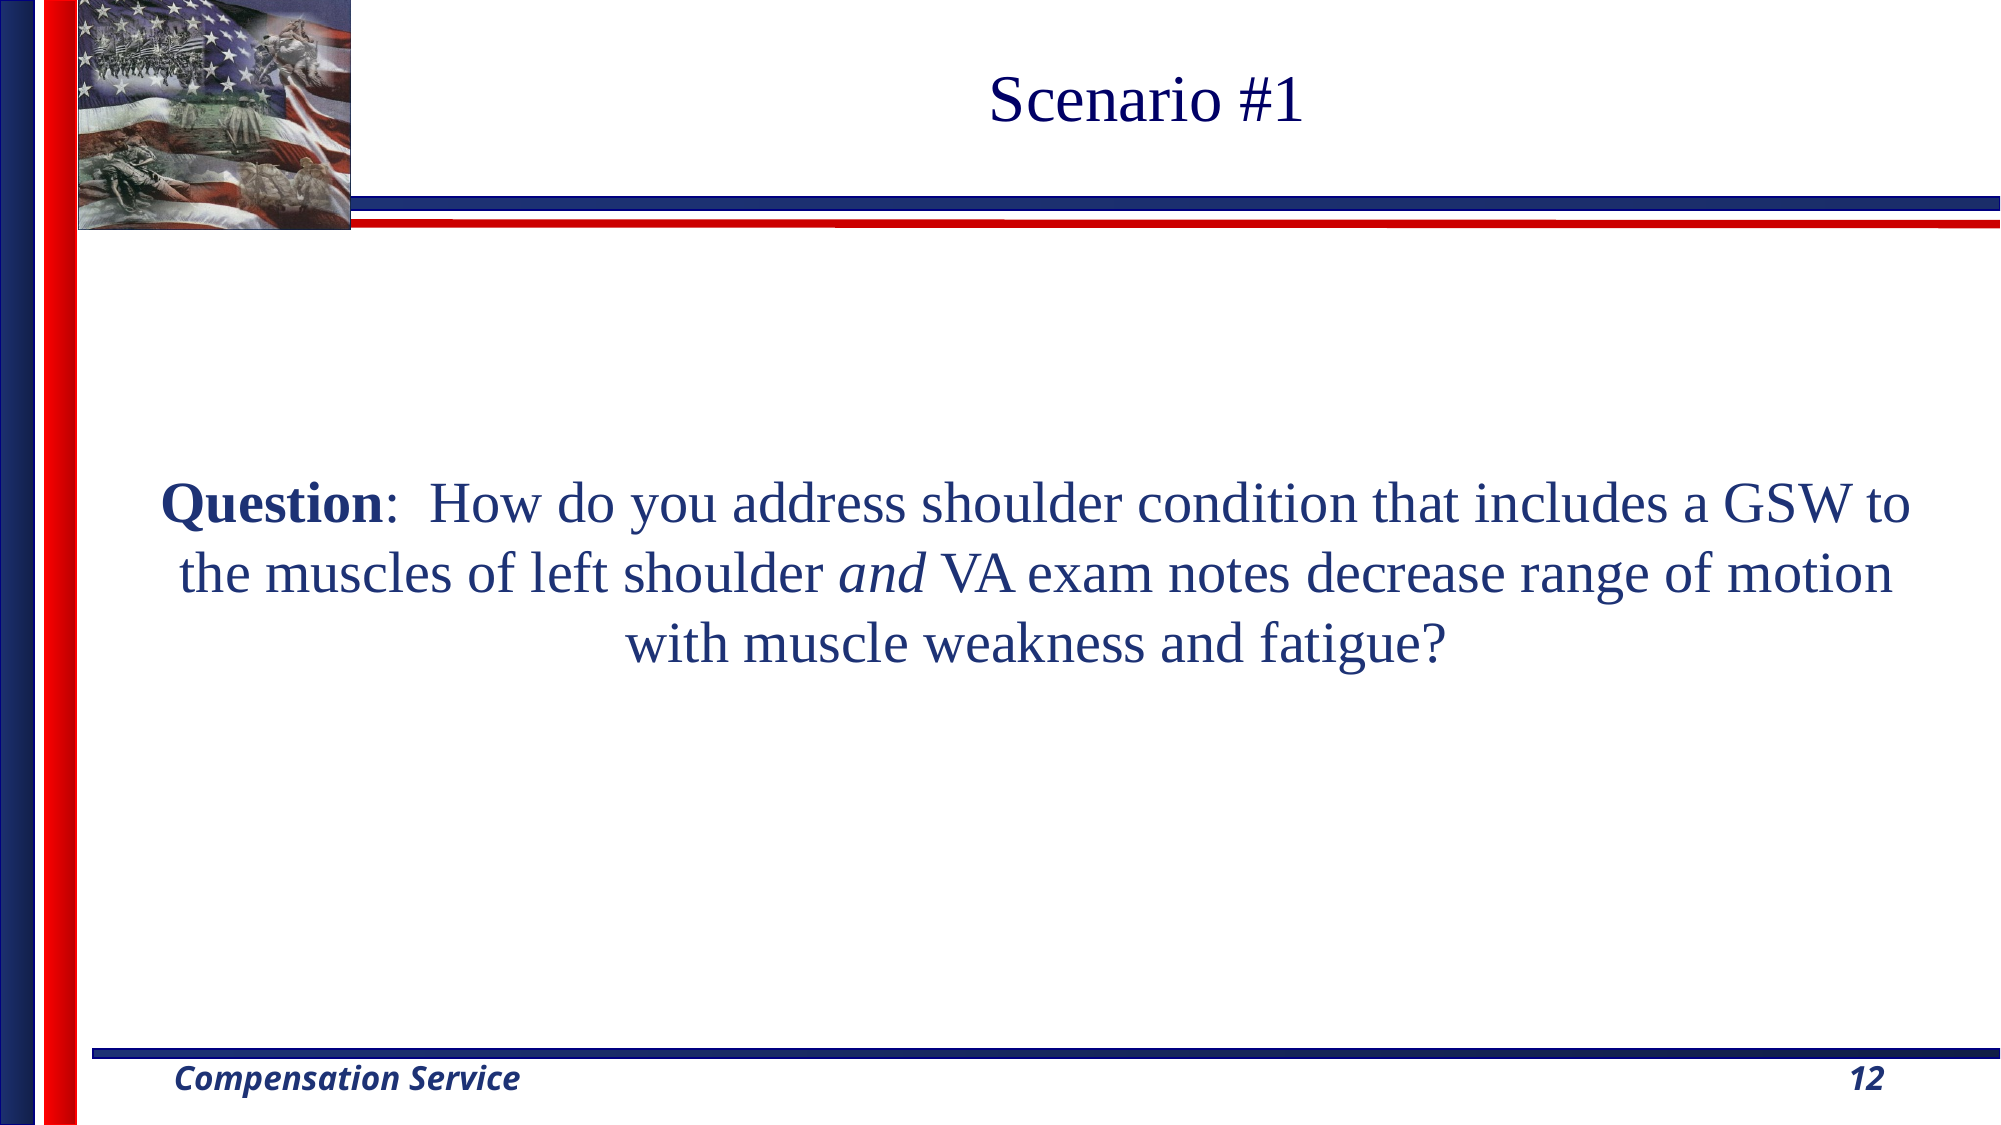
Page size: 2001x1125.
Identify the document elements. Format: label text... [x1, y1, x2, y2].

title Scenario #1 [350, 0, 1946, 190]
slide_number 12 [1733, 1042, 2000, 1118]
list Question: How do you address shoulder condition that includes a GSW to the muscles of left shoulder and VA exam notes decrease range of motion with muscle weakness and fatigue? [138, 293, 1935, 993]
picture [78, 0, 351, 230]
